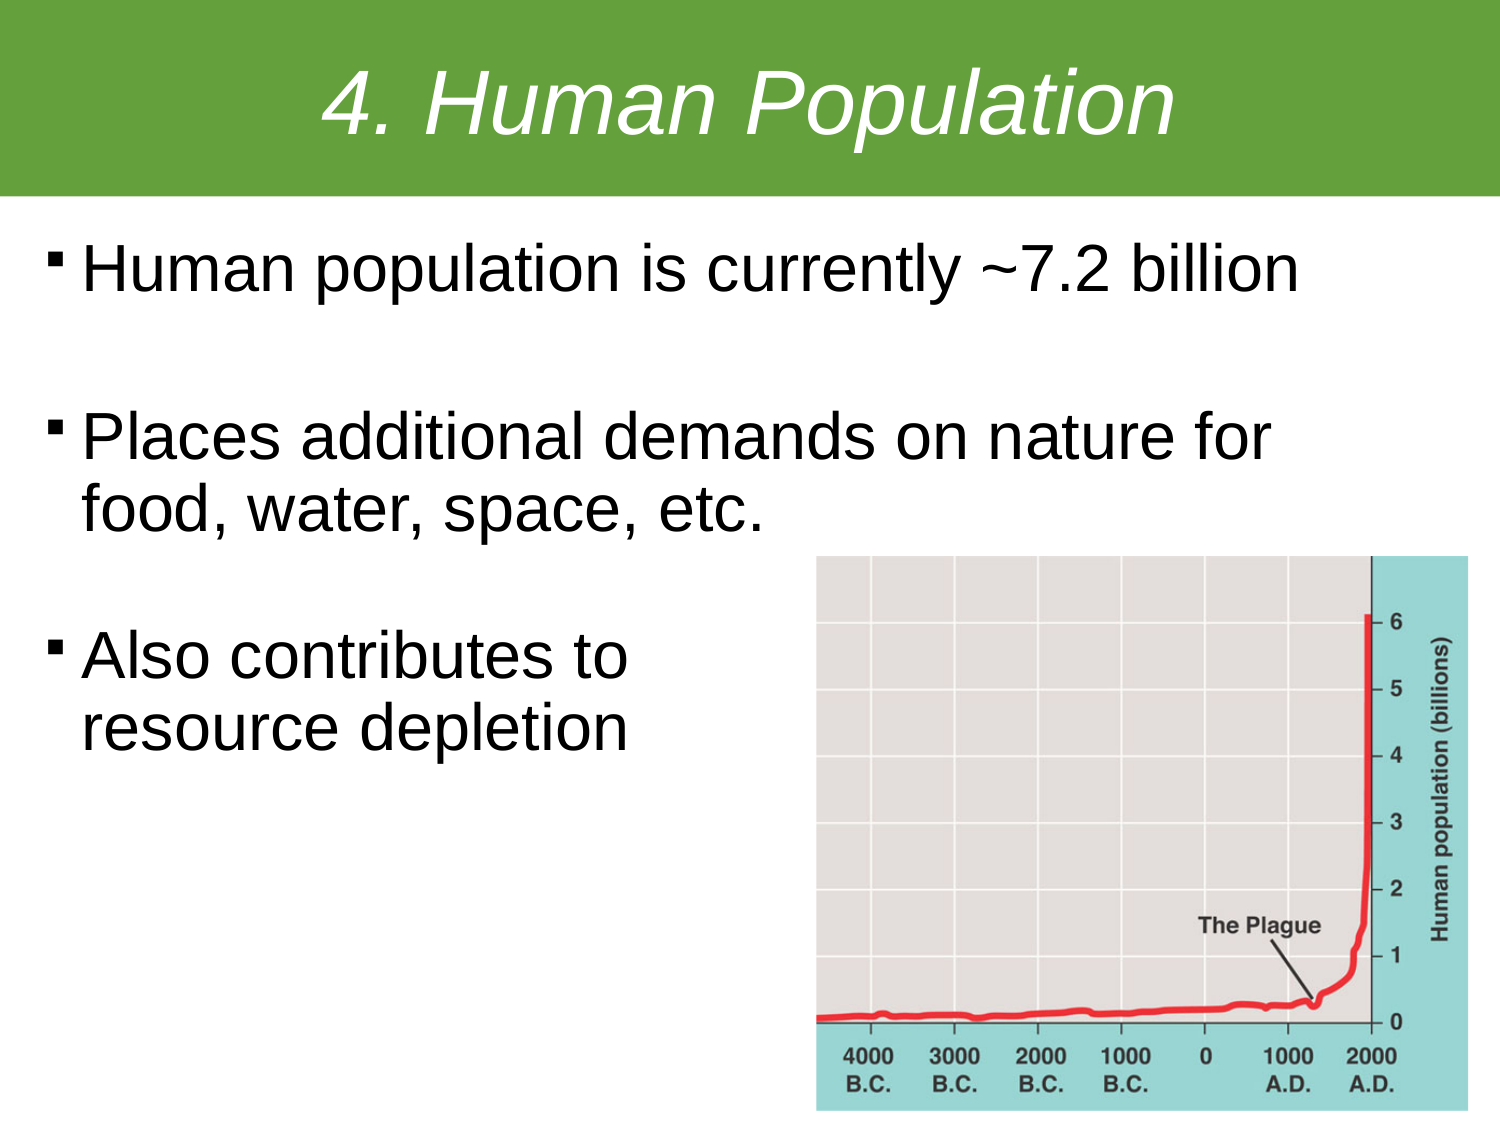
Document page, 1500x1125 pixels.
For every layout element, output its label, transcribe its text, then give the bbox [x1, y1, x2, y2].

picture [816, 556, 1469, 1111]
title 4. Human Population [0, 0, 1500, 197]
list Human population is currently ~7.2 billion Places additional demands on nature for food, water, space, etc. [29, 226, 1357, 584]
text_box Also contributes to resource depletion [29, 613, 696, 791]
